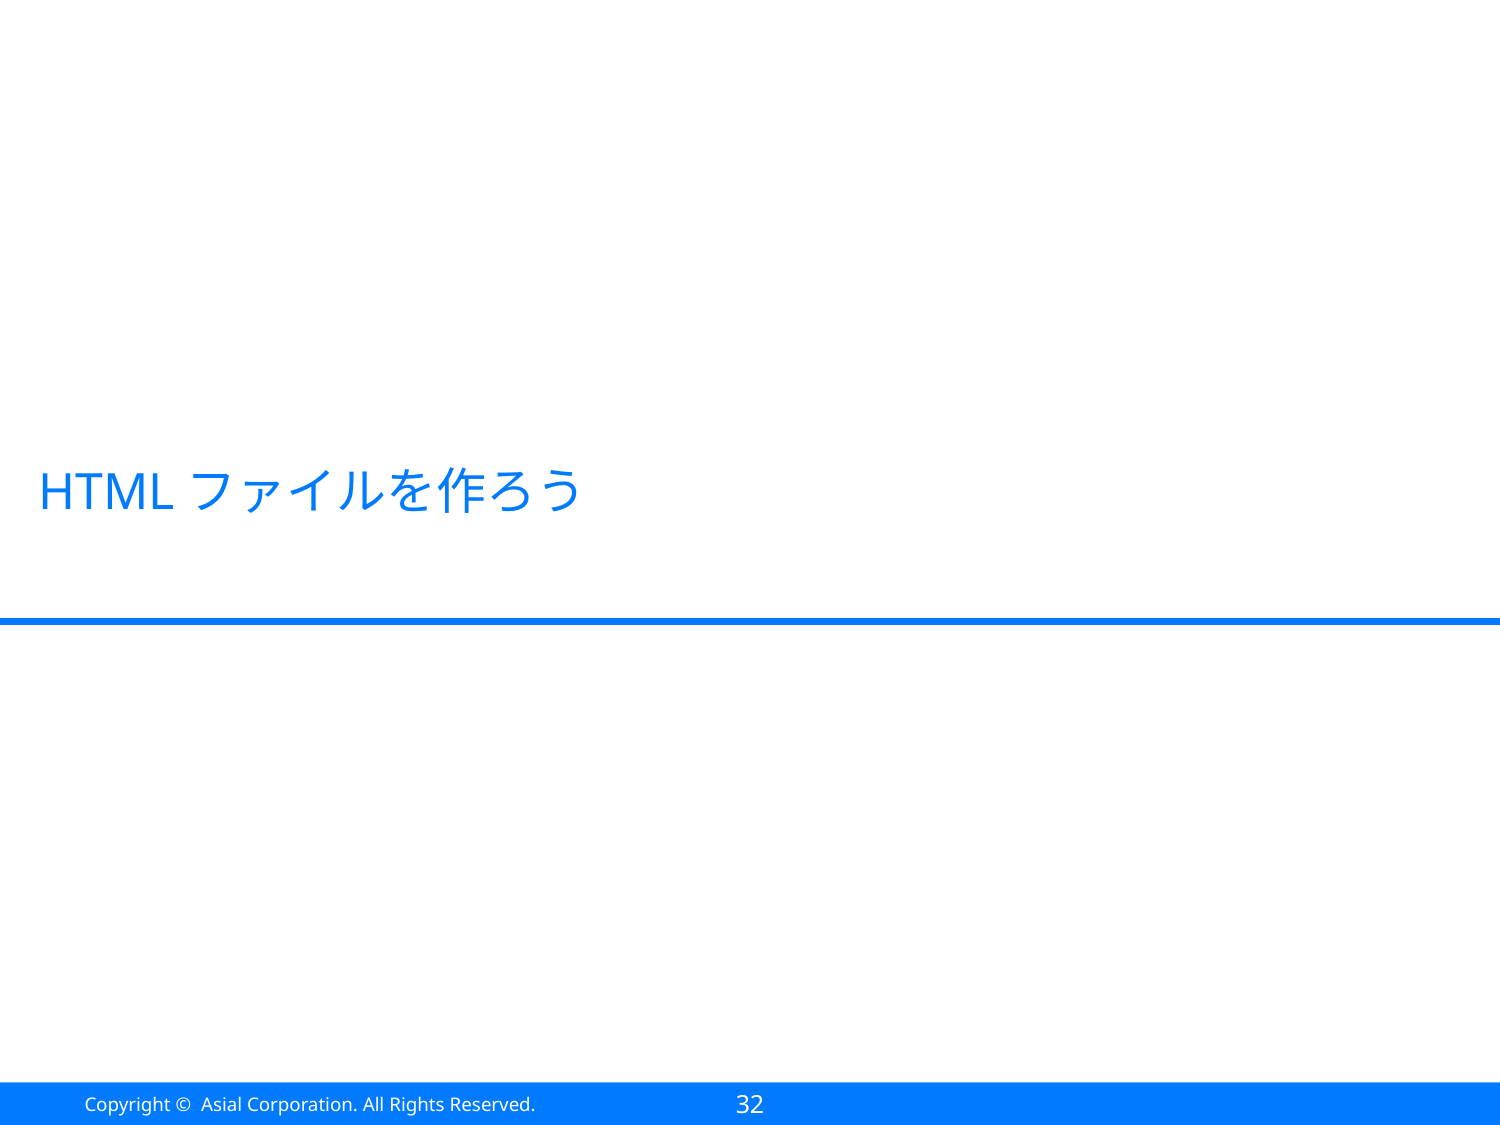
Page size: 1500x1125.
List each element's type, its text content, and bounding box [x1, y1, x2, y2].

list HTMLファイルを作ろう [23, 444, 1500, 536]
slide_number 32 [581, 1075, 919, 1125]
